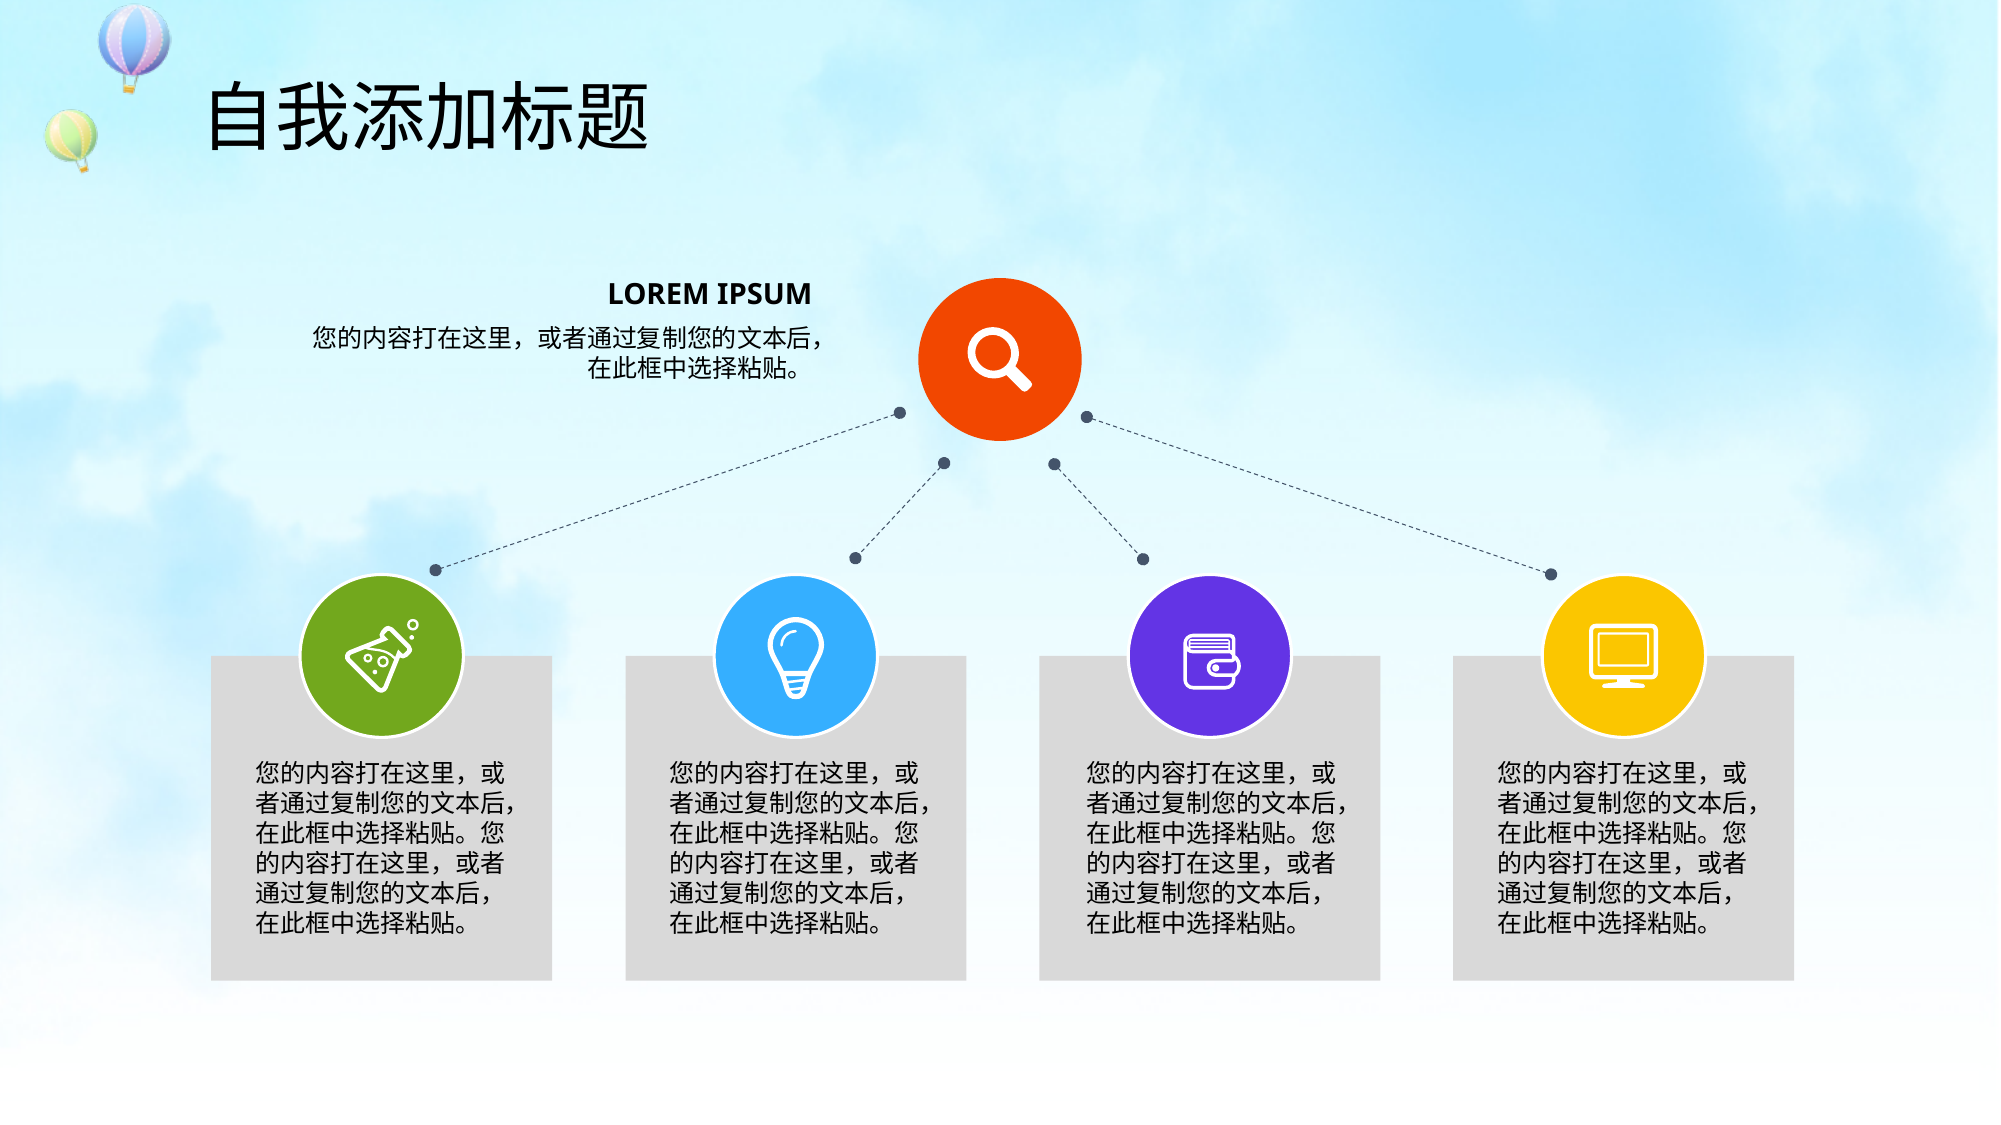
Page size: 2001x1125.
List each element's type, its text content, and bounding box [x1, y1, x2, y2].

text_box [1452, 655, 1795, 982]
text_box 您的内容打在这里，或者通过复制您的文本后，在此框中选择粘贴。您的内容打在这里，或者通过复制您的文本后，在此框中选择粘贴。 [1086, 757, 1340, 938]
text_box [210, 655, 553, 982]
text_box 您的内容打在这里，或者通过复制您的文本后，在此框中选择粘贴。您的内容打在这里，或者通过复制您的文本后，在此框中选择粘贴。 [1497, 757, 1750, 938]
text_box 自我添加标题 [275, 62, 666, 167]
picture [0, 0, 2001, 1125]
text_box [1054, 464, 1144, 560]
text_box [855, 463, 945, 559]
text_box 您的内容打在这里，或者通过复制您的文本后，在此框中选择粘贴。您的内容打在这里，或者通过复制您的文本后，在此框中选择粘贴。 [255, 757, 508, 938]
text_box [714, 574, 878, 738]
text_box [918, 277, 1082, 441]
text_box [299, 574, 464, 738]
text_box [625, 655, 968, 982]
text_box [1542, 574, 1706, 738]
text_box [277, 267, 828, 391]
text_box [435, 412, 900, 571]
text_box [1038, 655, 1381, 982]
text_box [1128, 574, 1292, 738]
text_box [1086, 416, 1551, 575]
text_box 您的内容打在这里，或者通过复制您的文本后，在此框中选择粘贴。您的内容打在这里，或者通过复制您的文本后，在此框中选择粘贴。 [669, 757, 922, 938]
